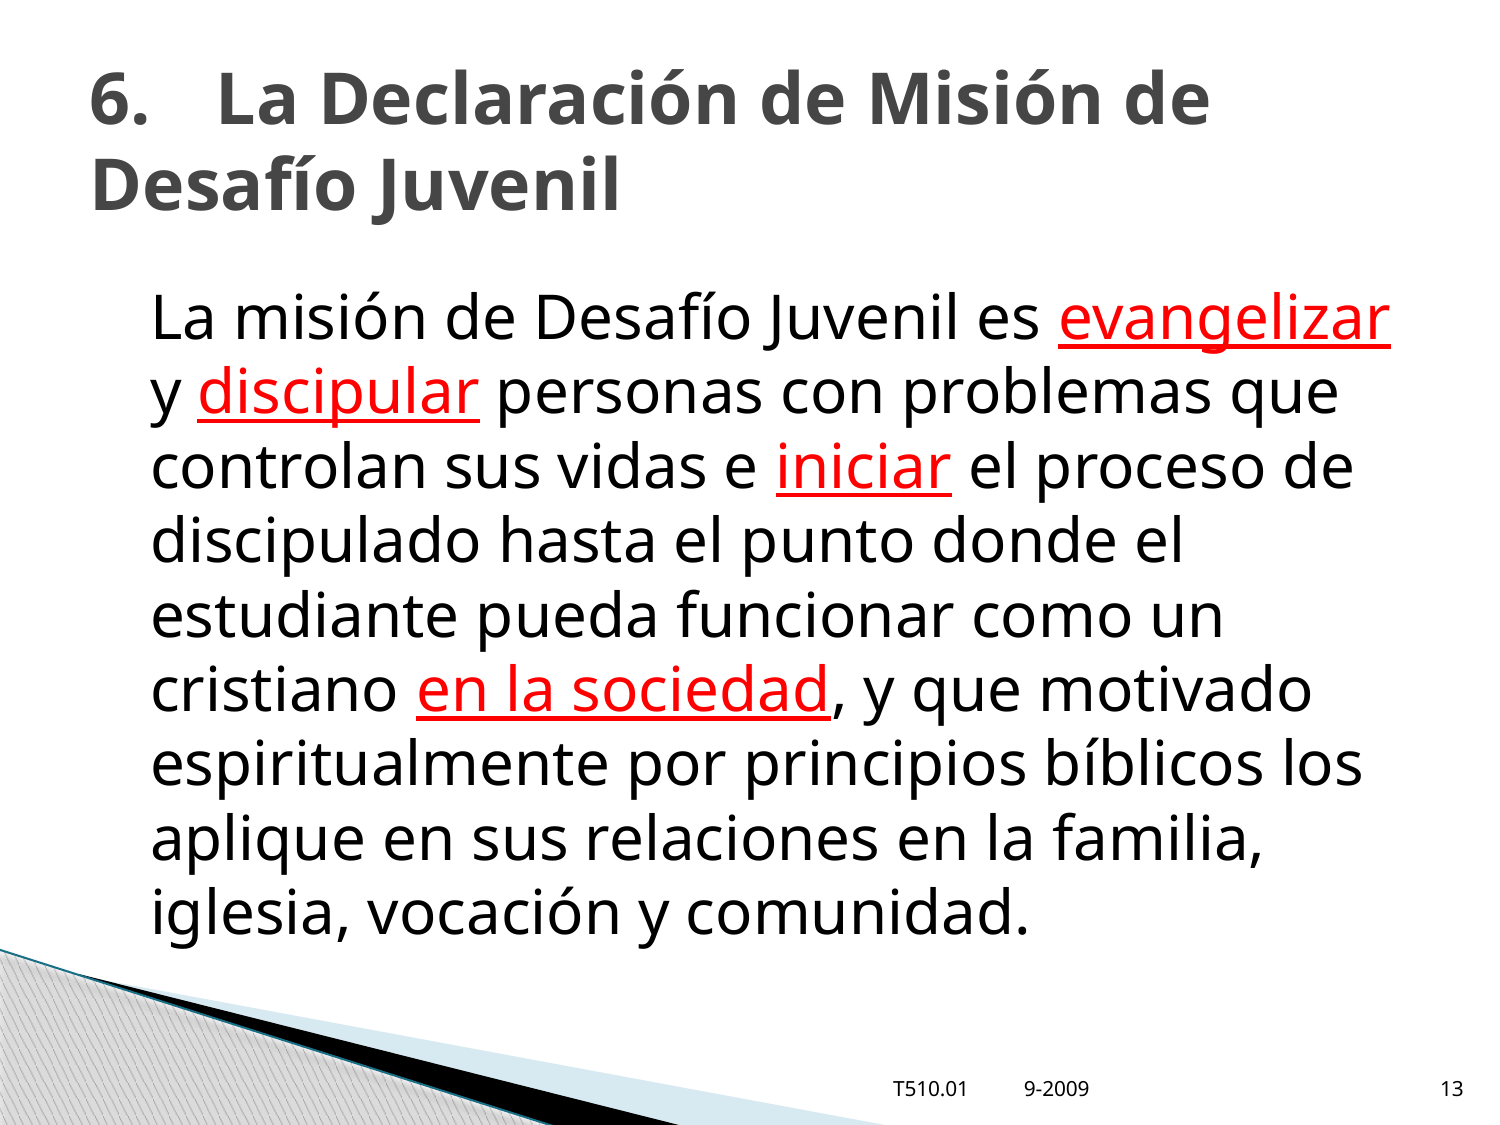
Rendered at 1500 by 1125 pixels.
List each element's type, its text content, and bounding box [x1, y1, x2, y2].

footer T510.01 9-2009 [718, 1051, 1105, 1112]
list La misión de Desafío Juvenil es evangelizar y discipular personas con problemas que controlan sus vidas e iniciar el proceso de discipulado hasta el punto donde el estudiante pueda funcionar como un cristiano en la sociedad, y que motivado espiritualmente por principios bíblicos los aplique en sus relaciones en la familia, iglesia, vocación y comunidad. [75, 270, 1425, 1013]
title 6. La Declaración de Misión de Desafío Juvenil [75, 45, 1425, 233]
slide_number 13 [1418, 1051, 1479, 1112]
